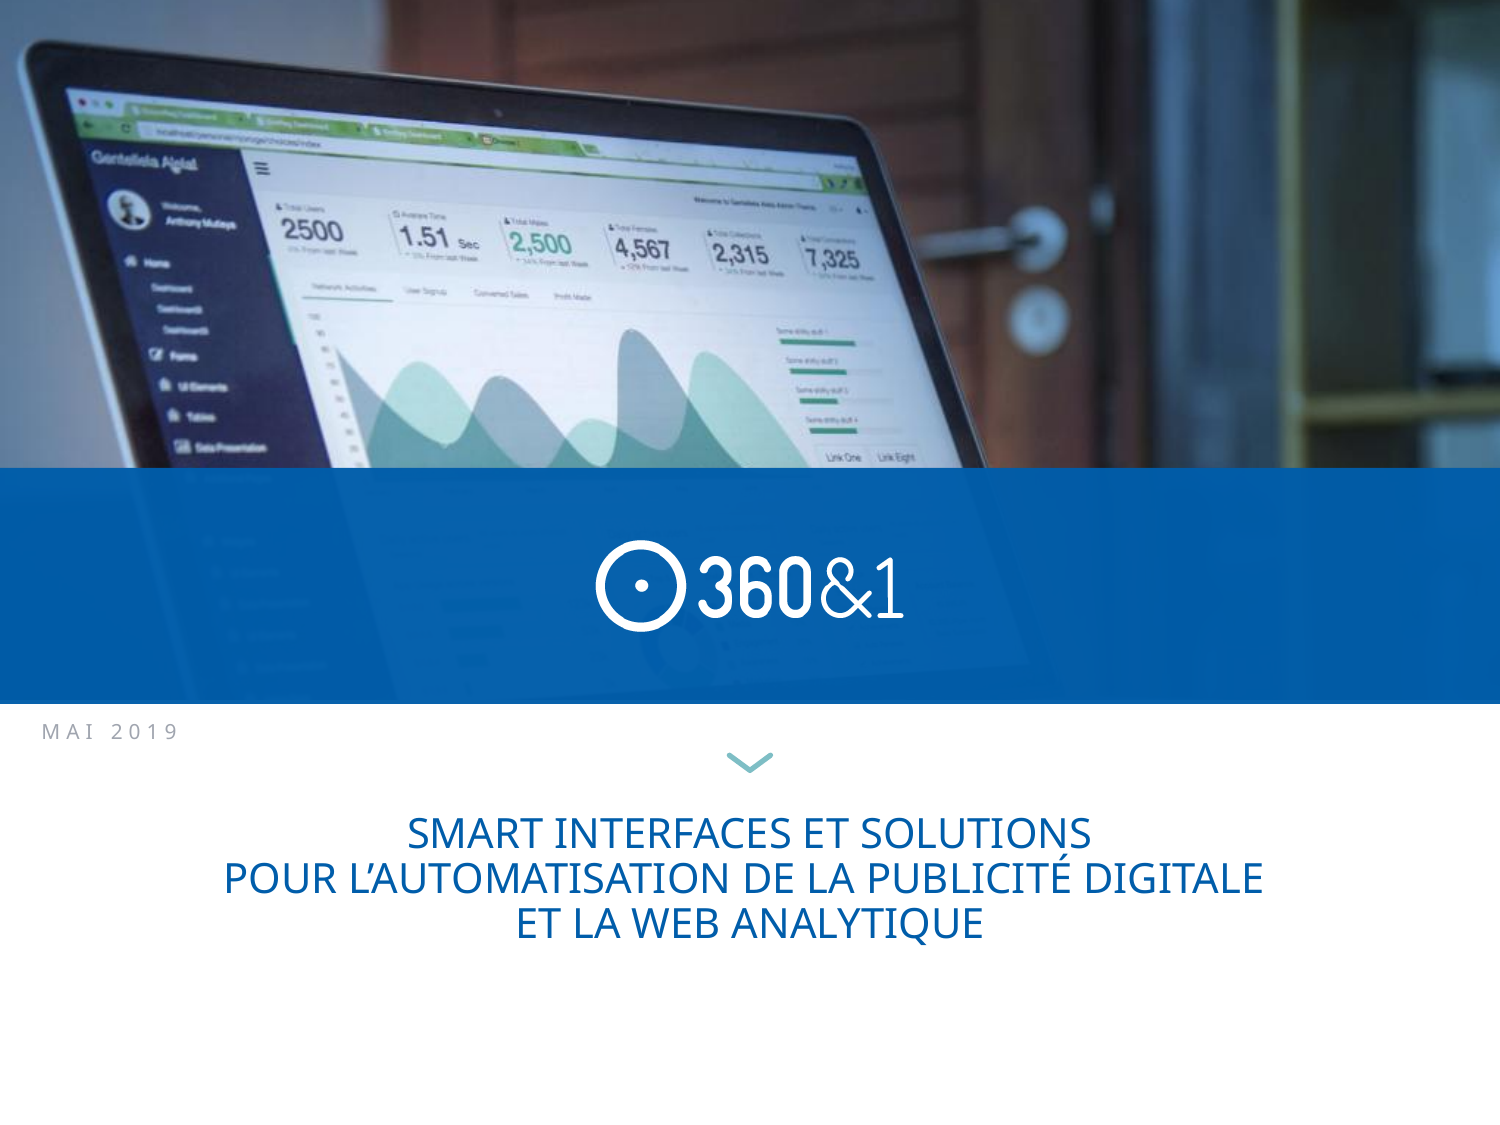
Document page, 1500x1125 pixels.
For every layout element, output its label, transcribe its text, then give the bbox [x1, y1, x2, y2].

picture [0, 0, 1500, 700]
text_box Smart interfaces ET solutions POUR L’AUTOMATISATION DE LA PUBLICITÉ DIGITALE ET LA WEB ANALYTIQUE [223, 812, 1277, 948]
text_box MAI 2019 [41, 723, 177, 744]
text_box [0, 700, 1500, 704]
text_box [726, 752, 774, 774]
